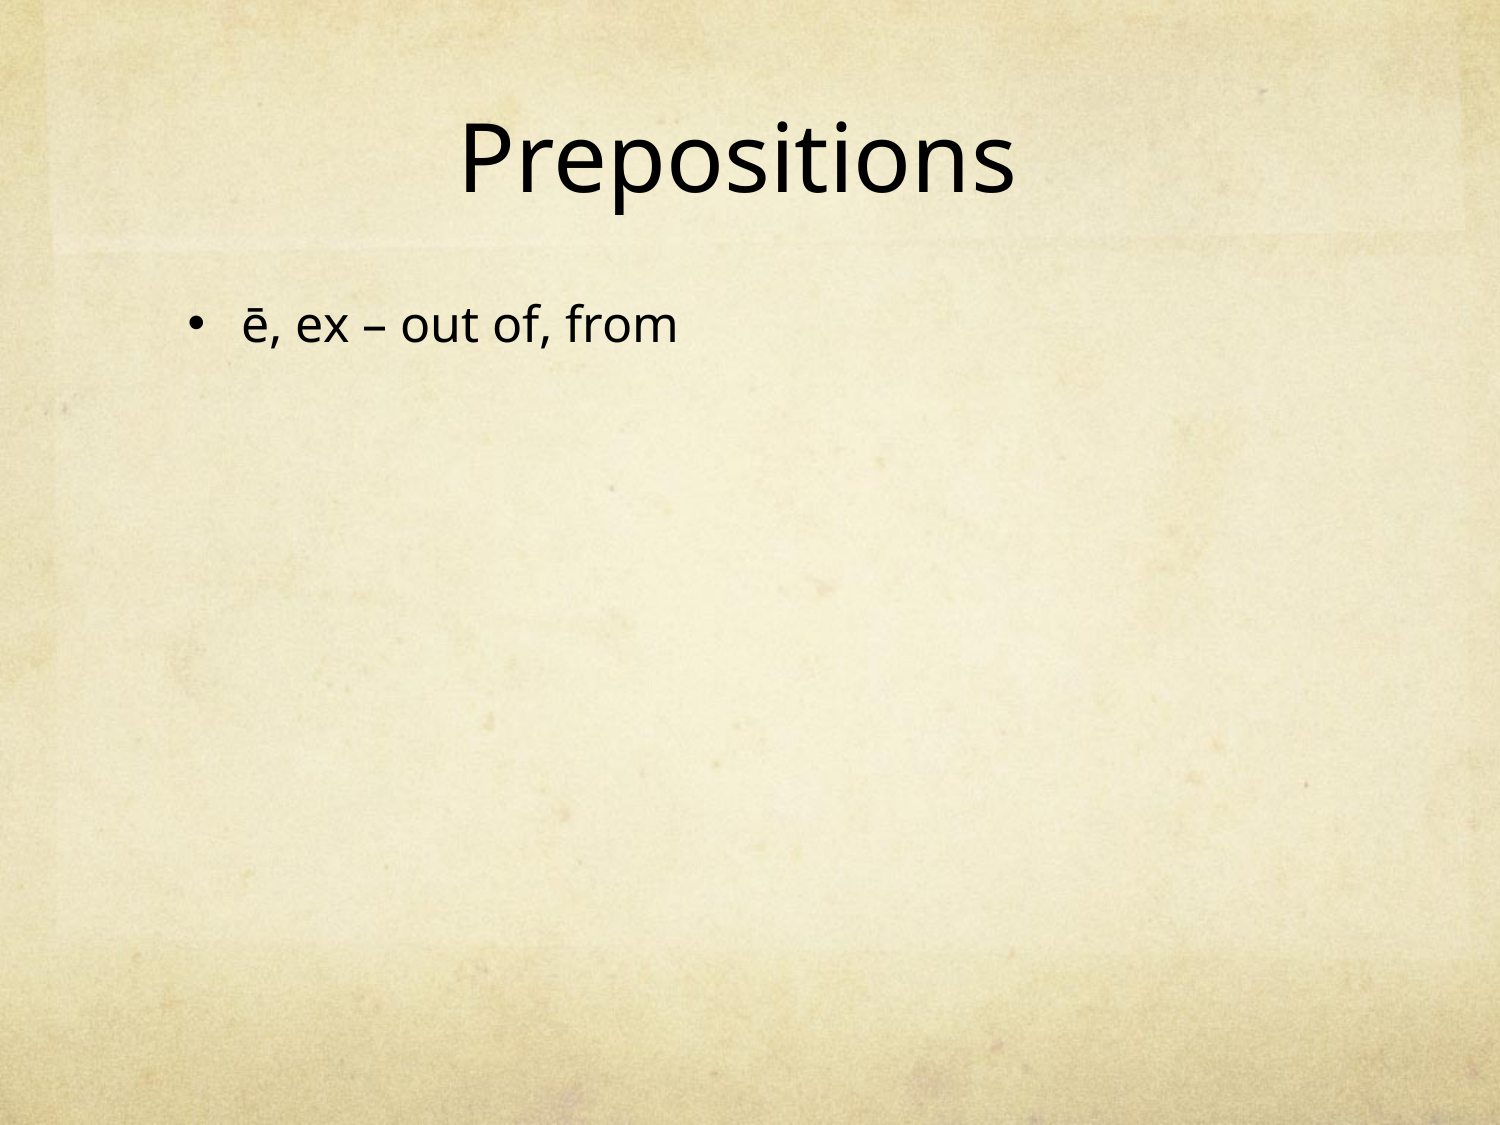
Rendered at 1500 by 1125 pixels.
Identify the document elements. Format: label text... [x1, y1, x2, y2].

picture [0, 0, 1500, 1125]
title Prepositions [150, 82, 1350, 225]
list ē, ex – out of, from [150, 284, 1350, 950]
